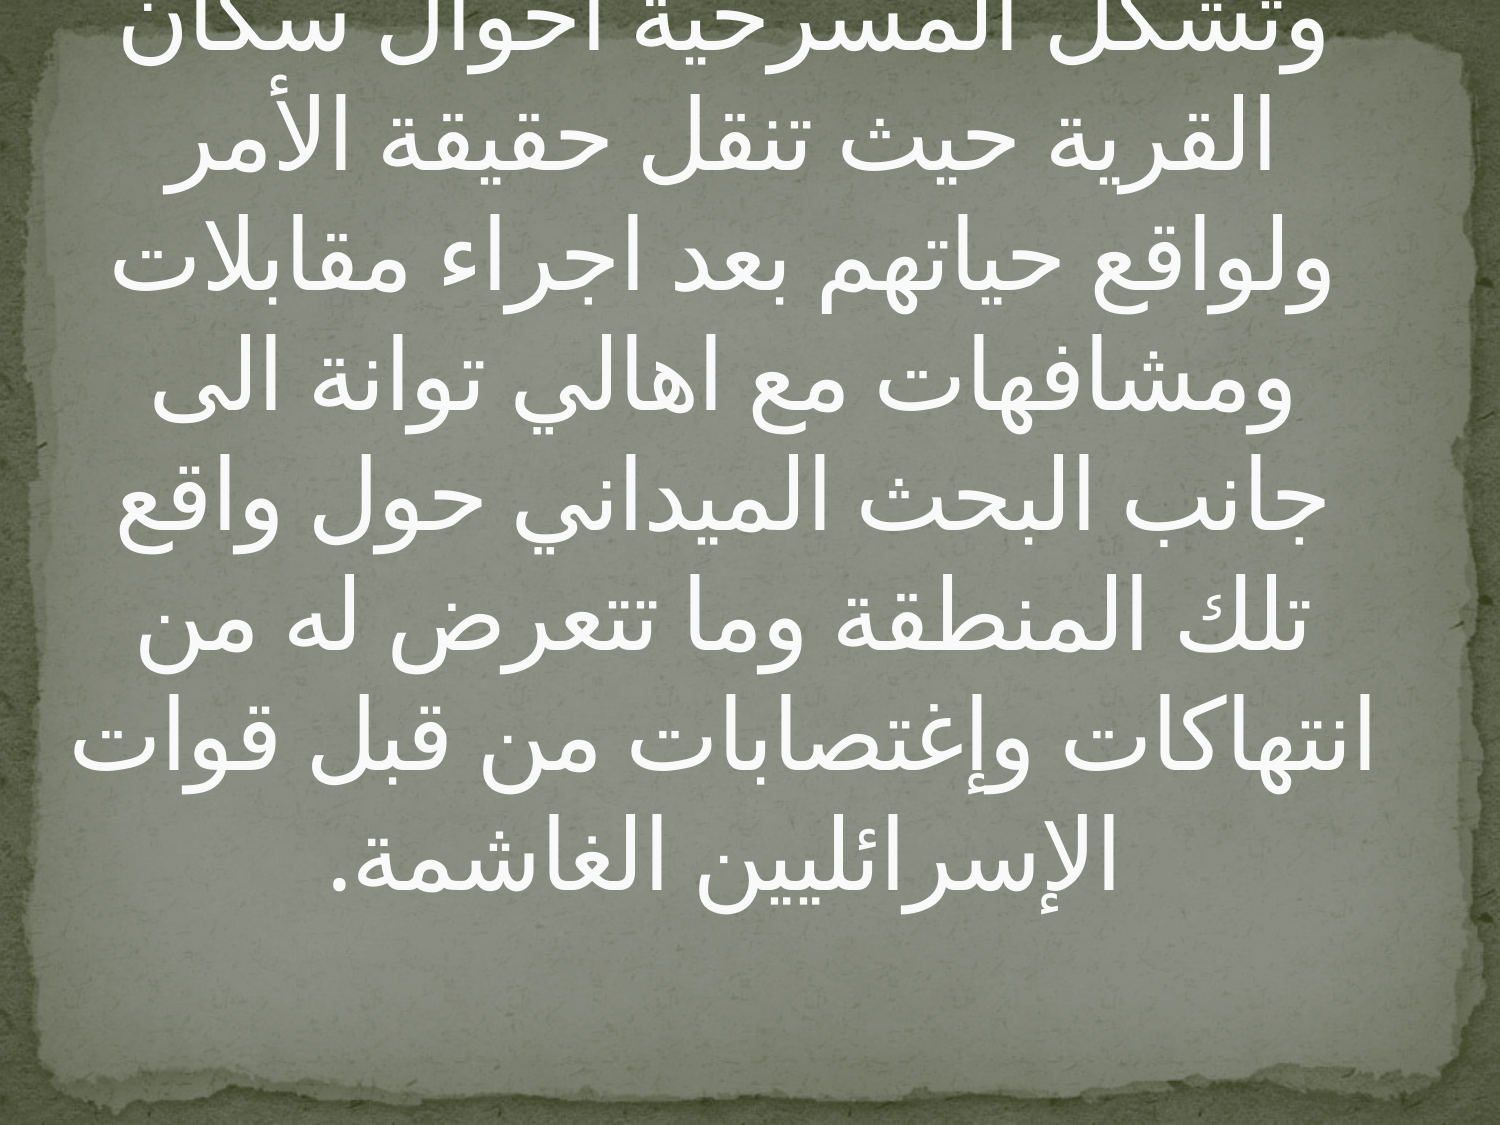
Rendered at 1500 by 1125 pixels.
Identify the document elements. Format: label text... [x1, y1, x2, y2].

title وتشكّل المسرحية أحوال سكان القرية حيث تنقل حقيقة الأمر ولواقع حياتهم بعد اجراء مقابلات ومشافهات مع اهالي توانة الى جانب البحث الميداني حول واقع تلك المنطقة وما تتعرض له من انتهاكات وإغتصابات من قبل قوات الإسرائليين الغاشمة. [49, 837, 1400, 1038]
